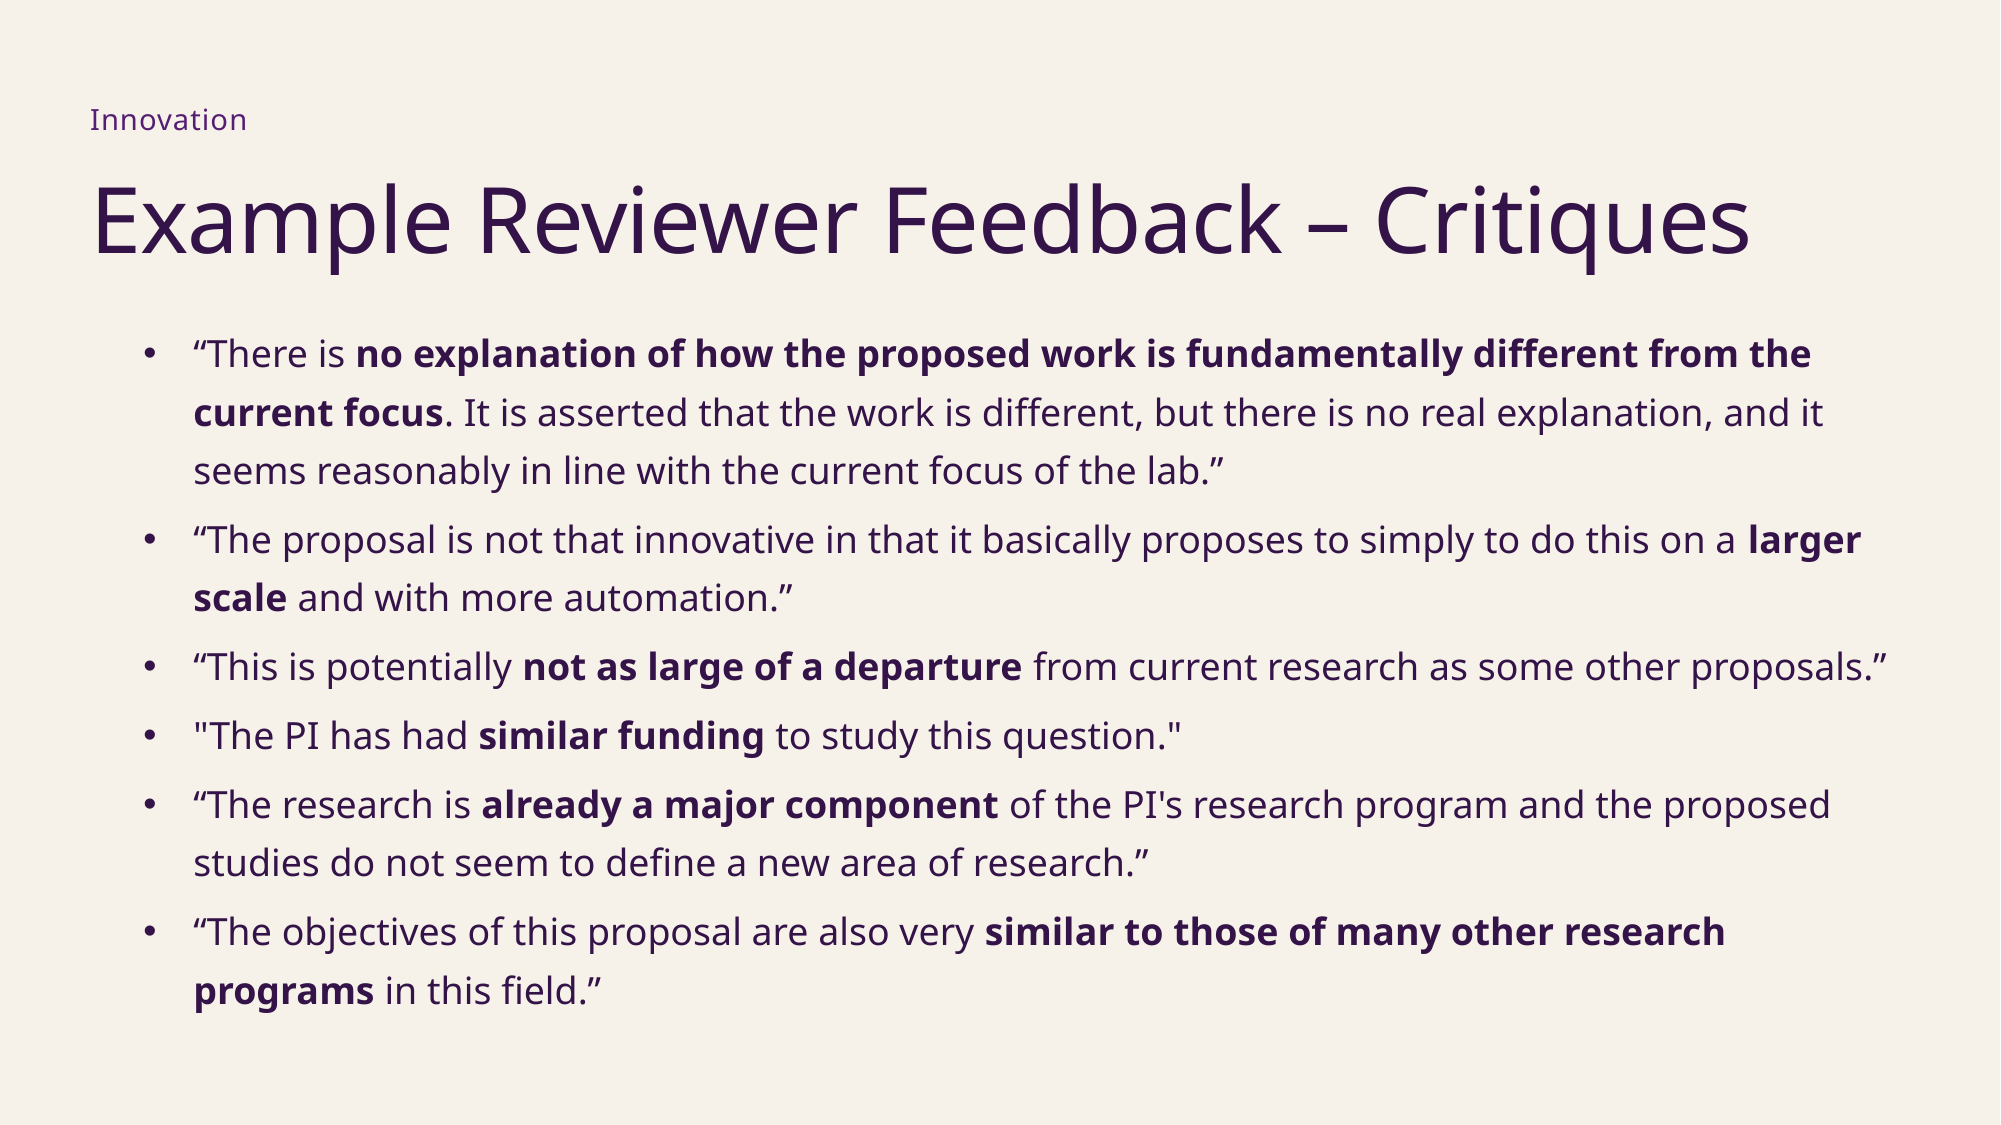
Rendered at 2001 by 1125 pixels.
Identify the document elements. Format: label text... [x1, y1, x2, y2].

list “There is no explanation of how the proposed work is fundamentally different from the current focus. It is asserted that the work is different, but there is no real explanation, and it seems reasonably in line with the current focus of the lab.” “The proposal is not that innovative in that it basically proposes to simply to do this on a larger scale and with more automation.” “This is potentially not as large of a departure from current research as some other proposals.” "The PI has had similar funding to study this question." “The research is already a major component of the PI's research program and the proposed studies do not seem to define a new area of research.” “The objectives of this proposal are also very similar to those of many other research programs in this field.” [75, 309, 1921, 1023]
list Innovation [75, 83, 1921, 149]
title Example Reviewer Feedback – Critiques [75, 154, 1921, 295]
